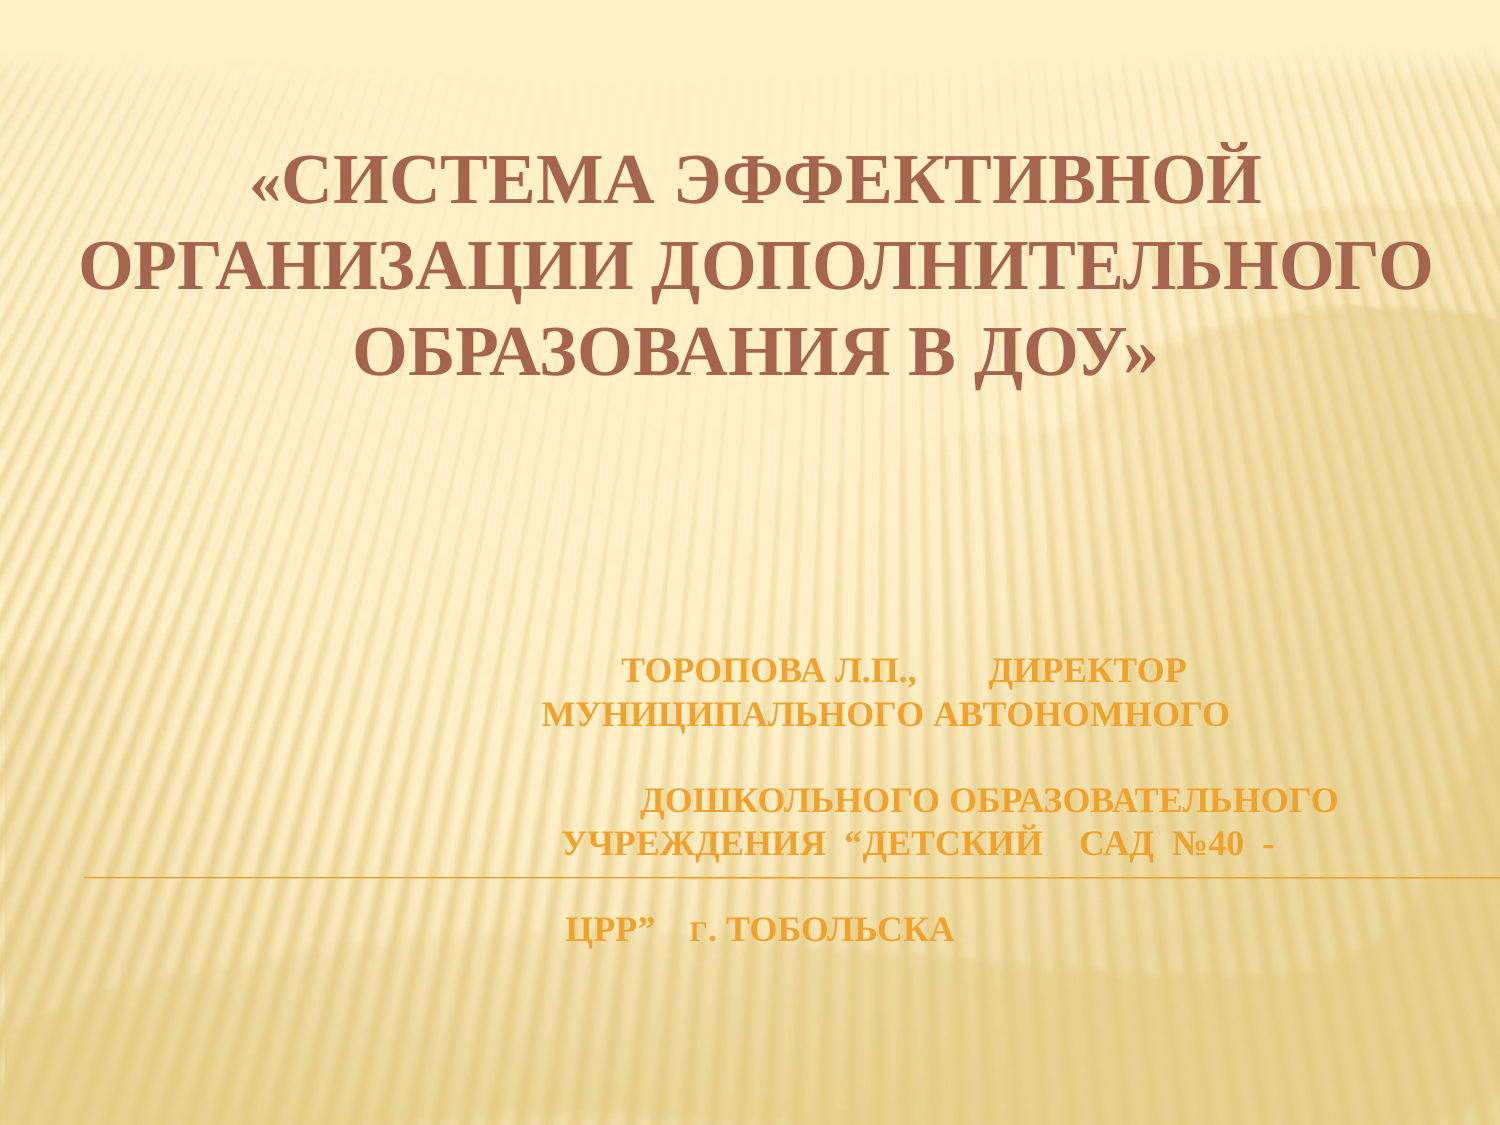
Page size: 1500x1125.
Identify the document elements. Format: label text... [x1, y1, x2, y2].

title «Система эффективной организации дополнительного образования в ДОУ» Торопова л.п., директор муниципального автономного дошкольного образовательного учреждения “Детский сад №40 - ЦРР” Г. Тобольска [58, 46, 1454, 1067]
